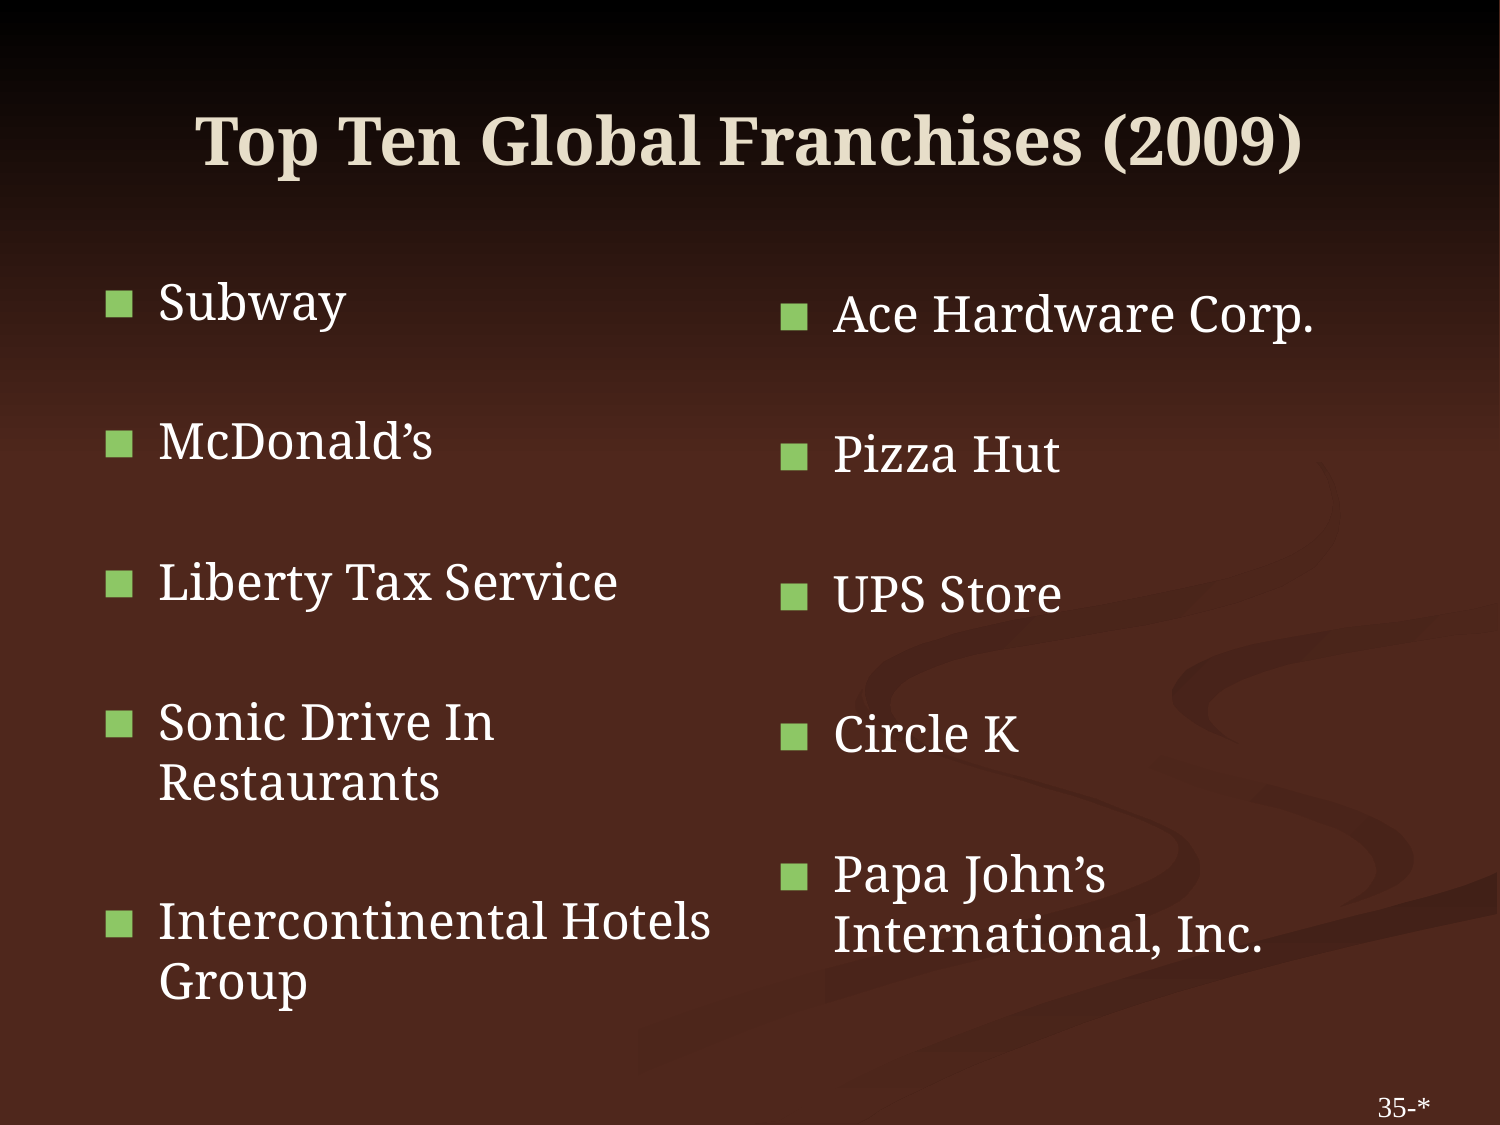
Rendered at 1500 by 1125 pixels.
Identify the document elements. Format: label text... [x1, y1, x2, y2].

list Subway McDonald’s Liberty Tax Service Sonic Drive In Restaurants Intercontinental Hotels Group [87, 262, 750, 1075]
text_box 35-* [1362, 1081, 1500, 1125]
list Ace Hardware Corp. Pizza Hut UPS Store Circle K Papa John’s International, Inc. [762, 275, 1425, 1018]
title Top Ten Global Franchises (2009) [75, 45, 1425, 233]
